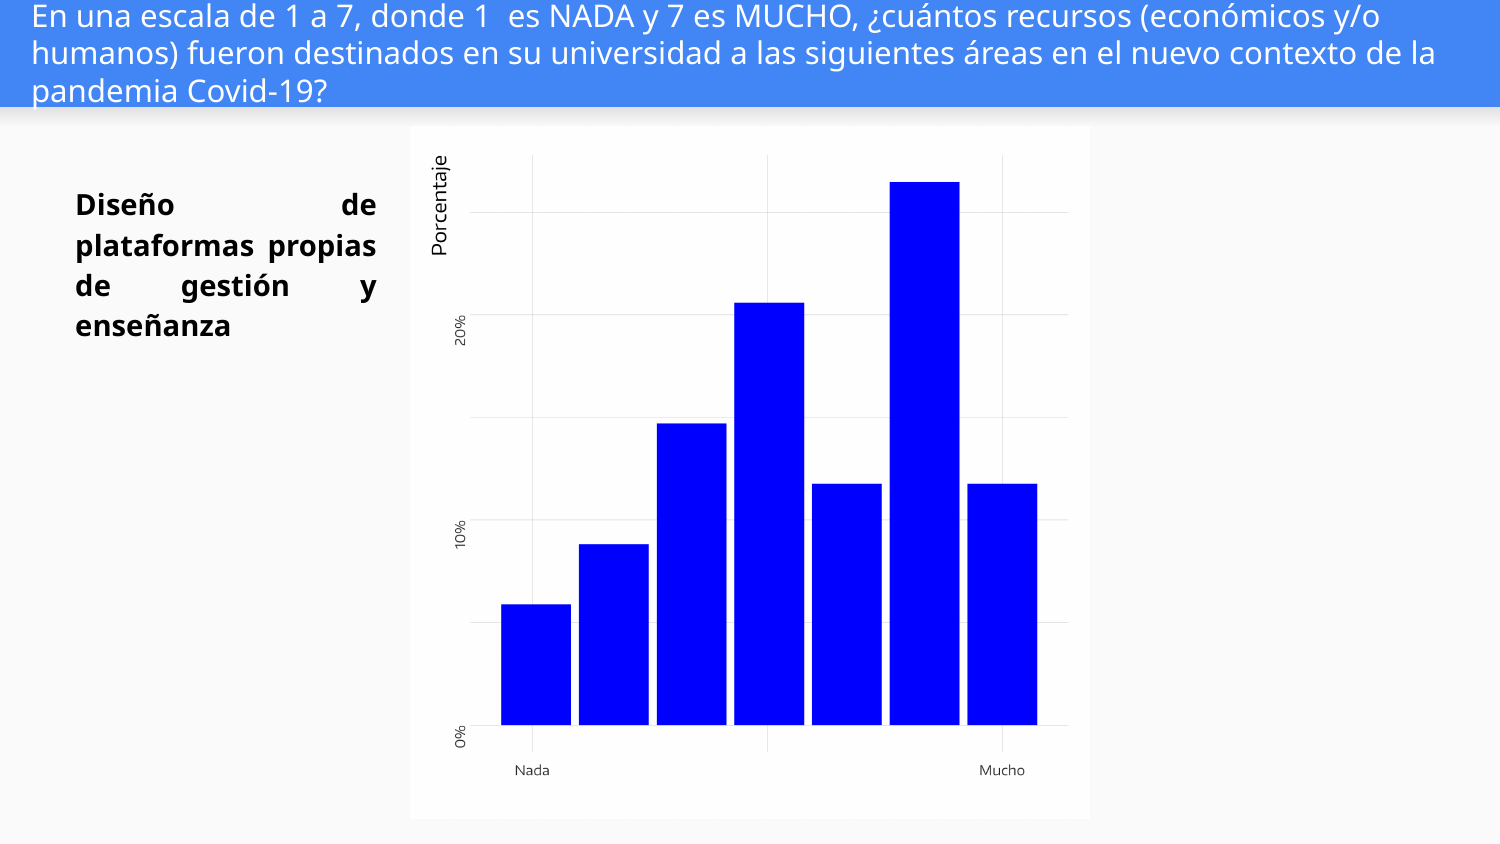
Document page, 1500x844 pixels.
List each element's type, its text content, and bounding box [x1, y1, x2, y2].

text_box Diseño de plataformas propias de gestión y enseñanza [60, 166, 392, 275]
picture [409, 126, 1091, 819]
title En una escala de 1 a 7, donde 1 es NADA y 7 es MUCHO, ¿cuántos recursos (económicos y/o humanos) fueron destinados en su universidad a las siguientes áreas en el nuevo contexto de la pandemia Covid-19? [16, 2, 1464, 102]
